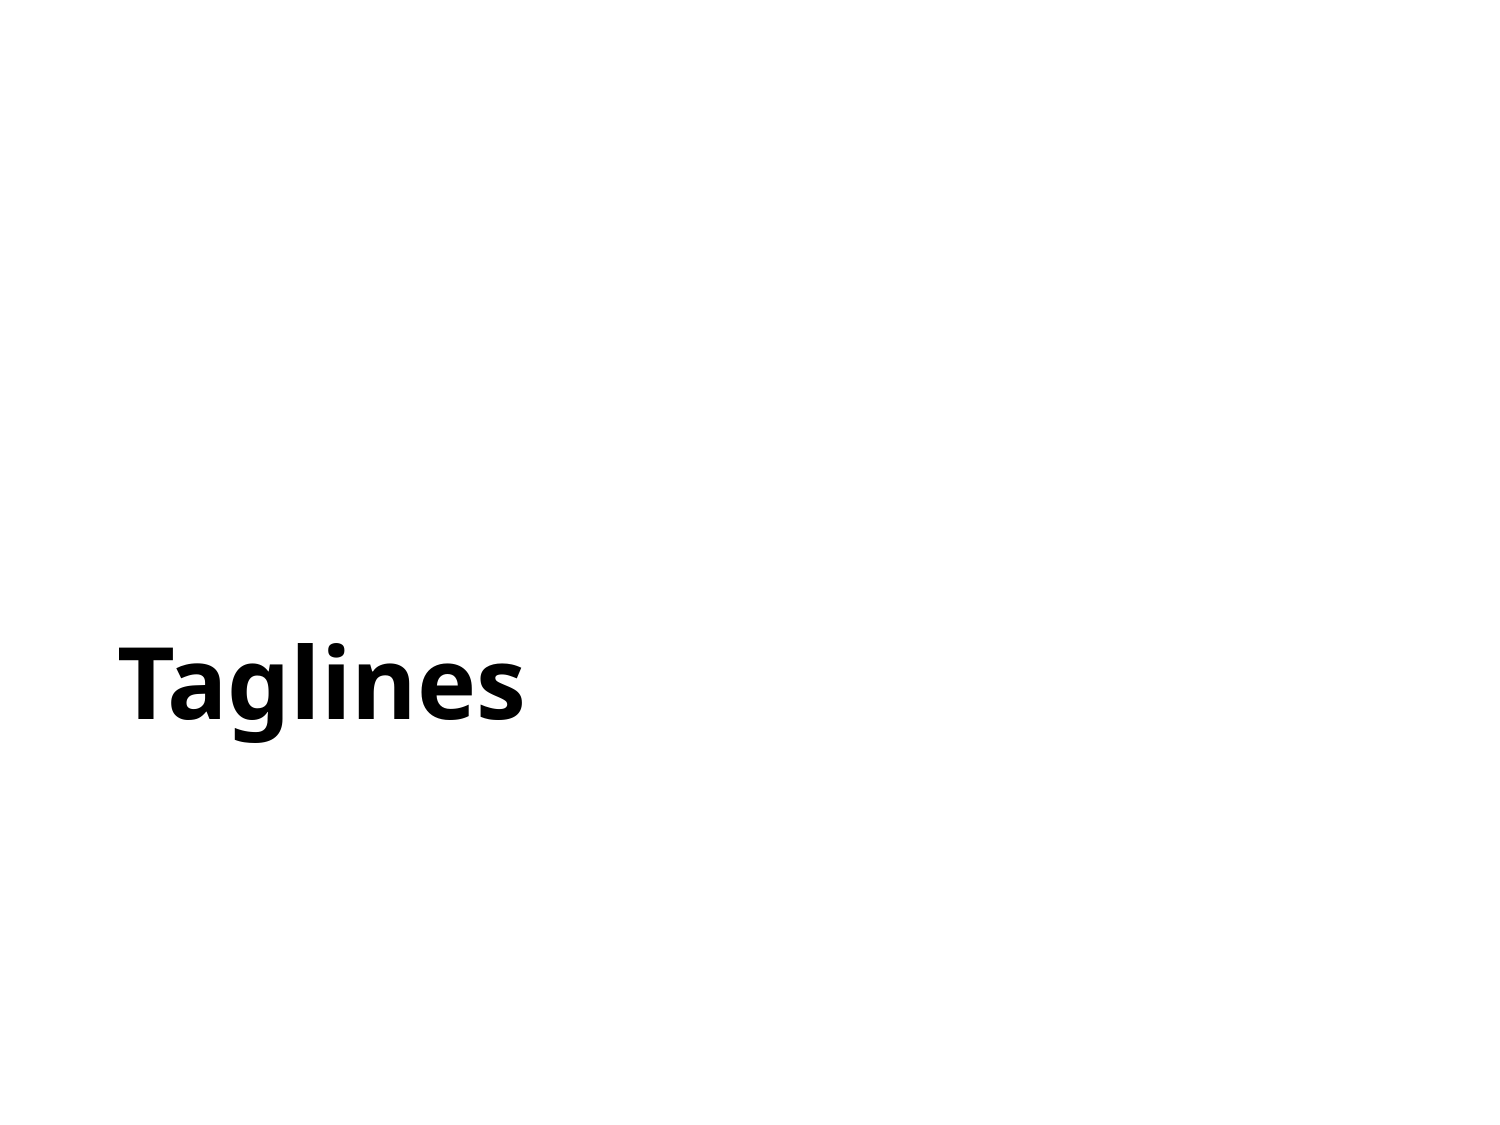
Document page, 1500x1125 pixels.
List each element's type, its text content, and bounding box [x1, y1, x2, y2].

title Taglines [102, 280, 1397, 749]
